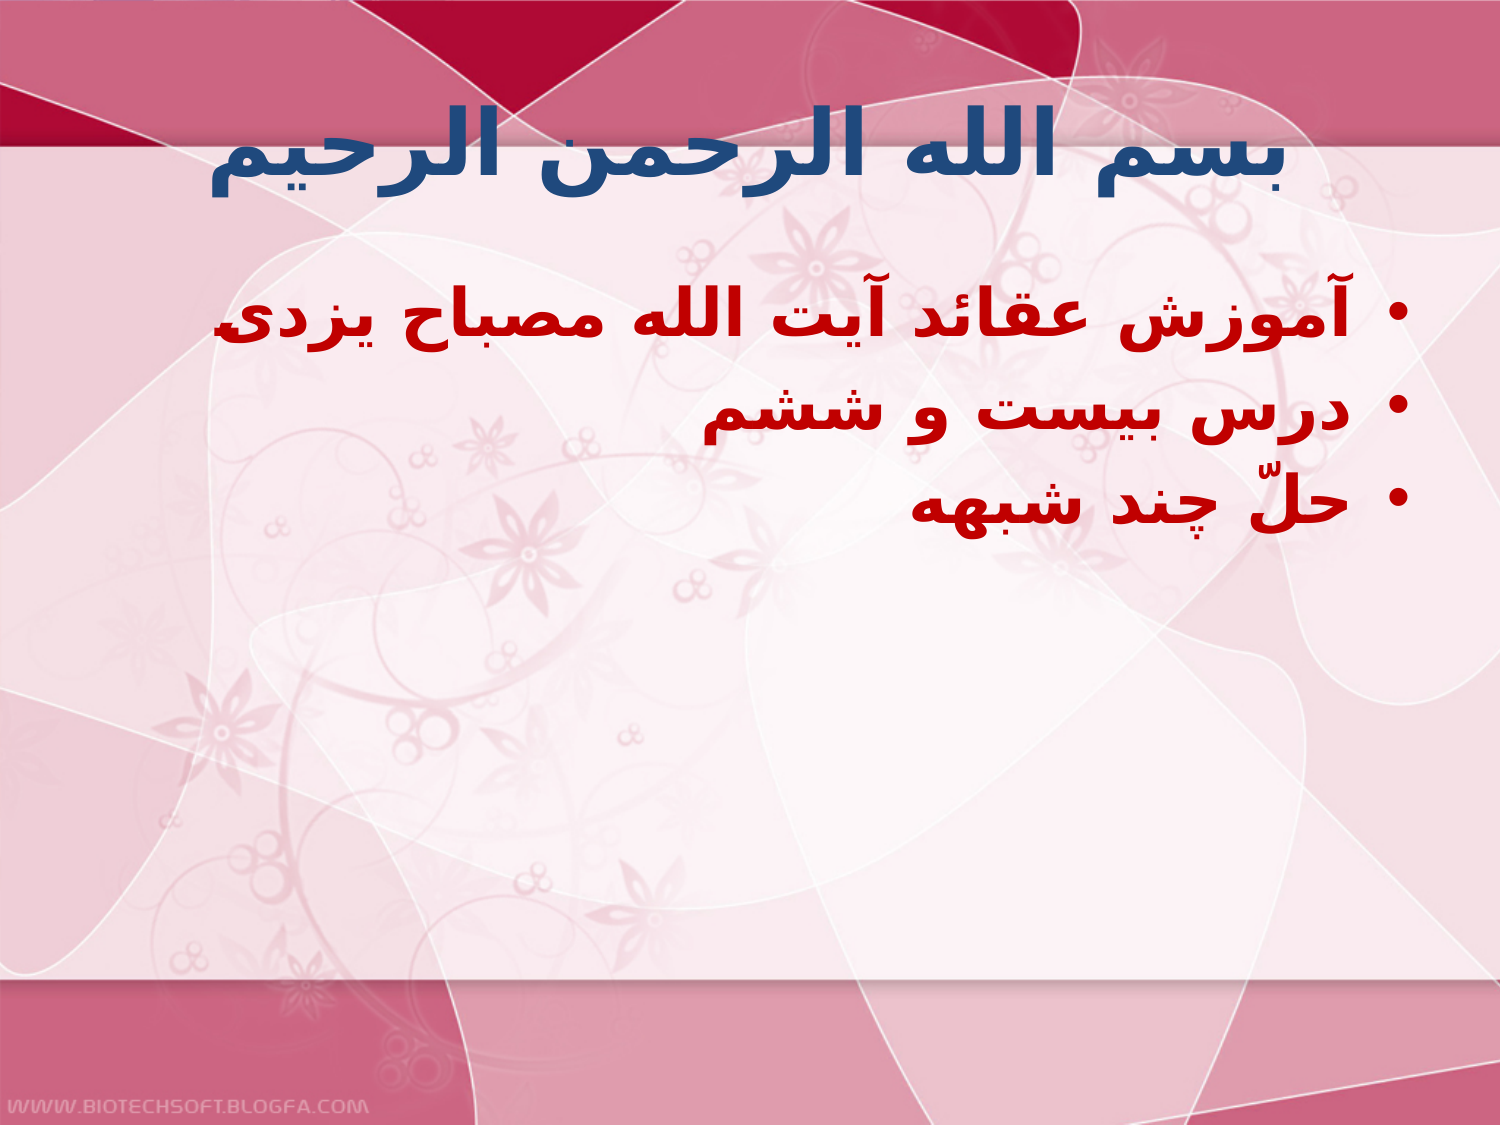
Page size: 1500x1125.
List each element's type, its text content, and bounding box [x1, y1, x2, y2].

list آموزش عقائد آیت الله مصباح یزدی درس بيست و ششم حلّ چند شبهه [75, 262, 1425, 1005]
title بسم الله الرحمن الرحیم [75, 45, 1425, 233]
picture [0, 0, 1500, 1125]
